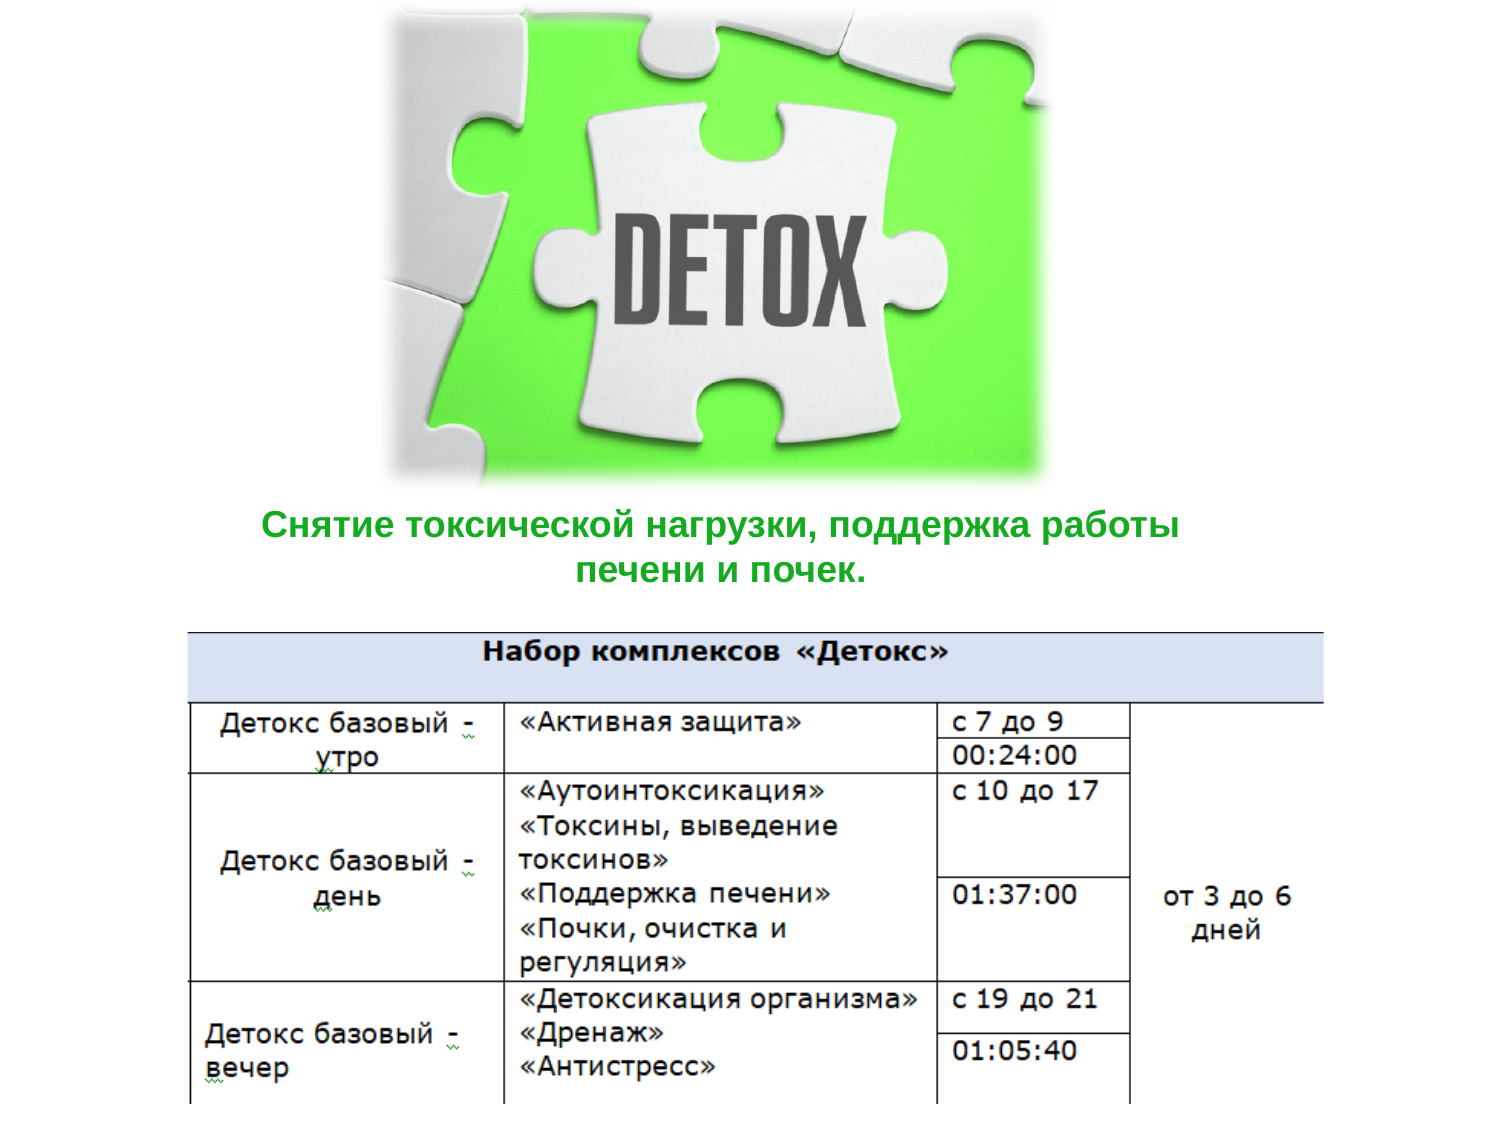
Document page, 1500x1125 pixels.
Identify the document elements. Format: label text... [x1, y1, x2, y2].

picture [374, 0, 1057, 493]
text_box Снятие токсической нагрузки, поддержка работы печени и почек. [199, 492, 1243, 597]
picture [187, 632, 1324, 1105]
